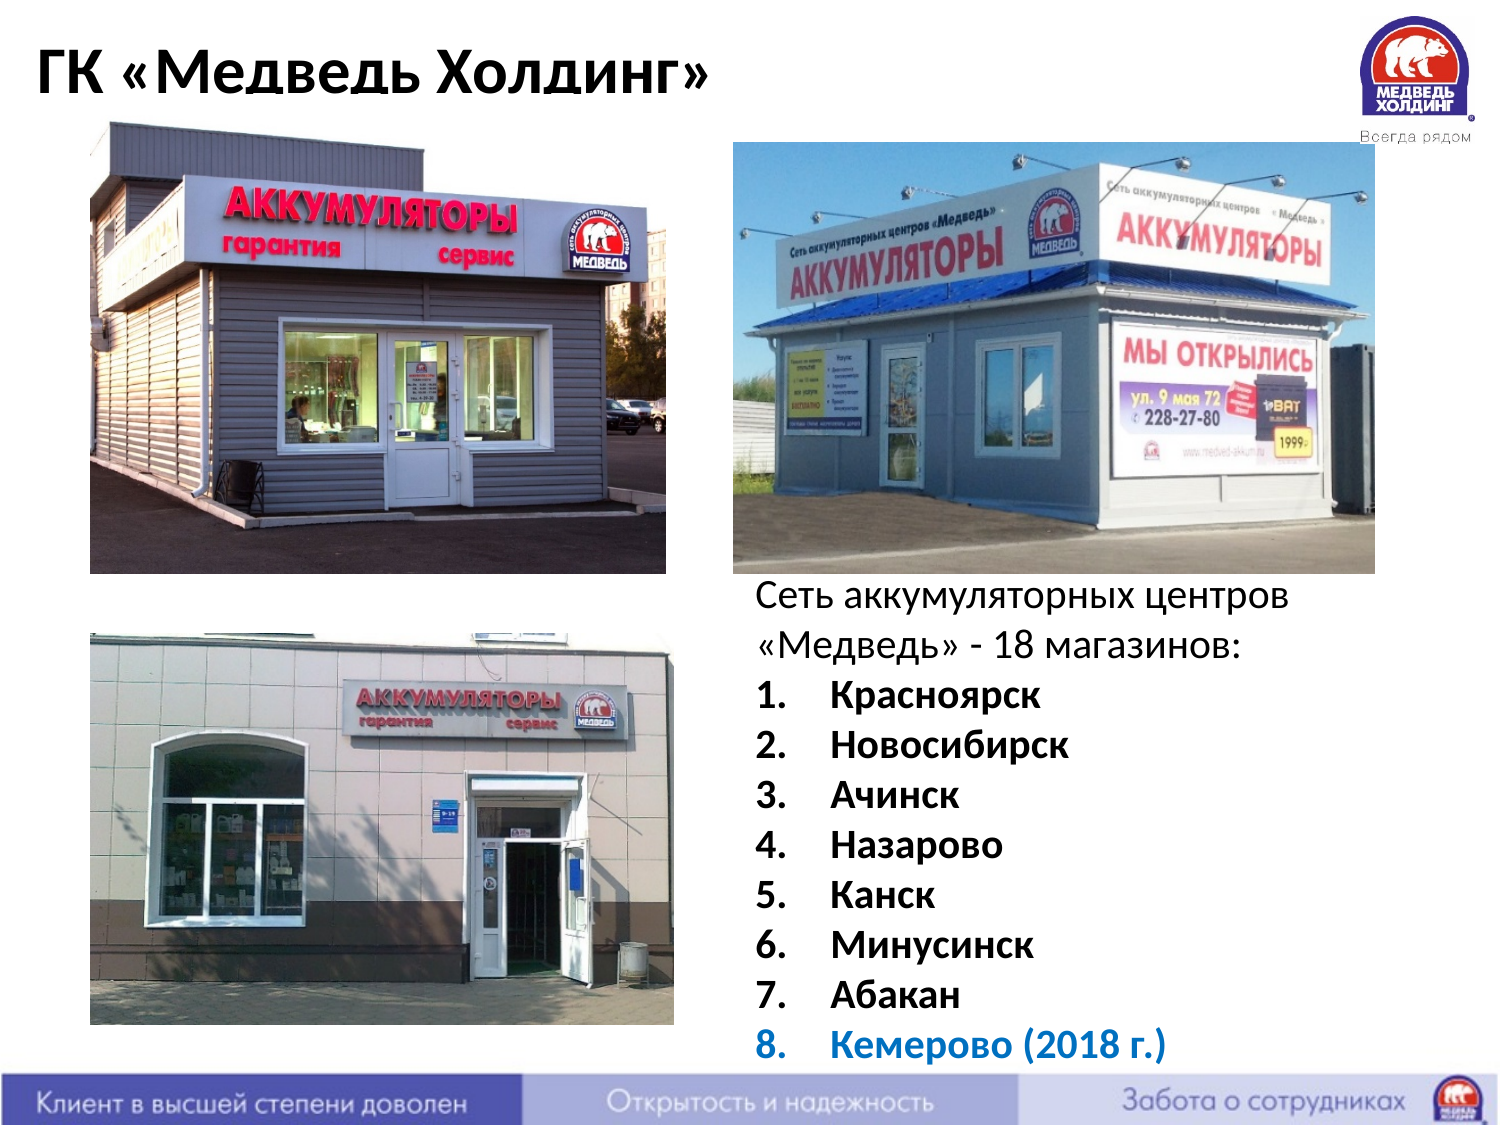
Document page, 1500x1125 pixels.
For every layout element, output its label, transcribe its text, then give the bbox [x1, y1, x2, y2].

title ГК «Медведь Холдинг» [22, 0, 1213, 144]
picture [0, 0, 1500, 1125]
text_box Сеть аккумуляторных центров «Медведь» - 18 магазинов: Красноярск Новосибирск Ачинск Назарово Канск Минусинск Абакан Кемерово (2018 г.) [740, 559, 1500, 1120]
